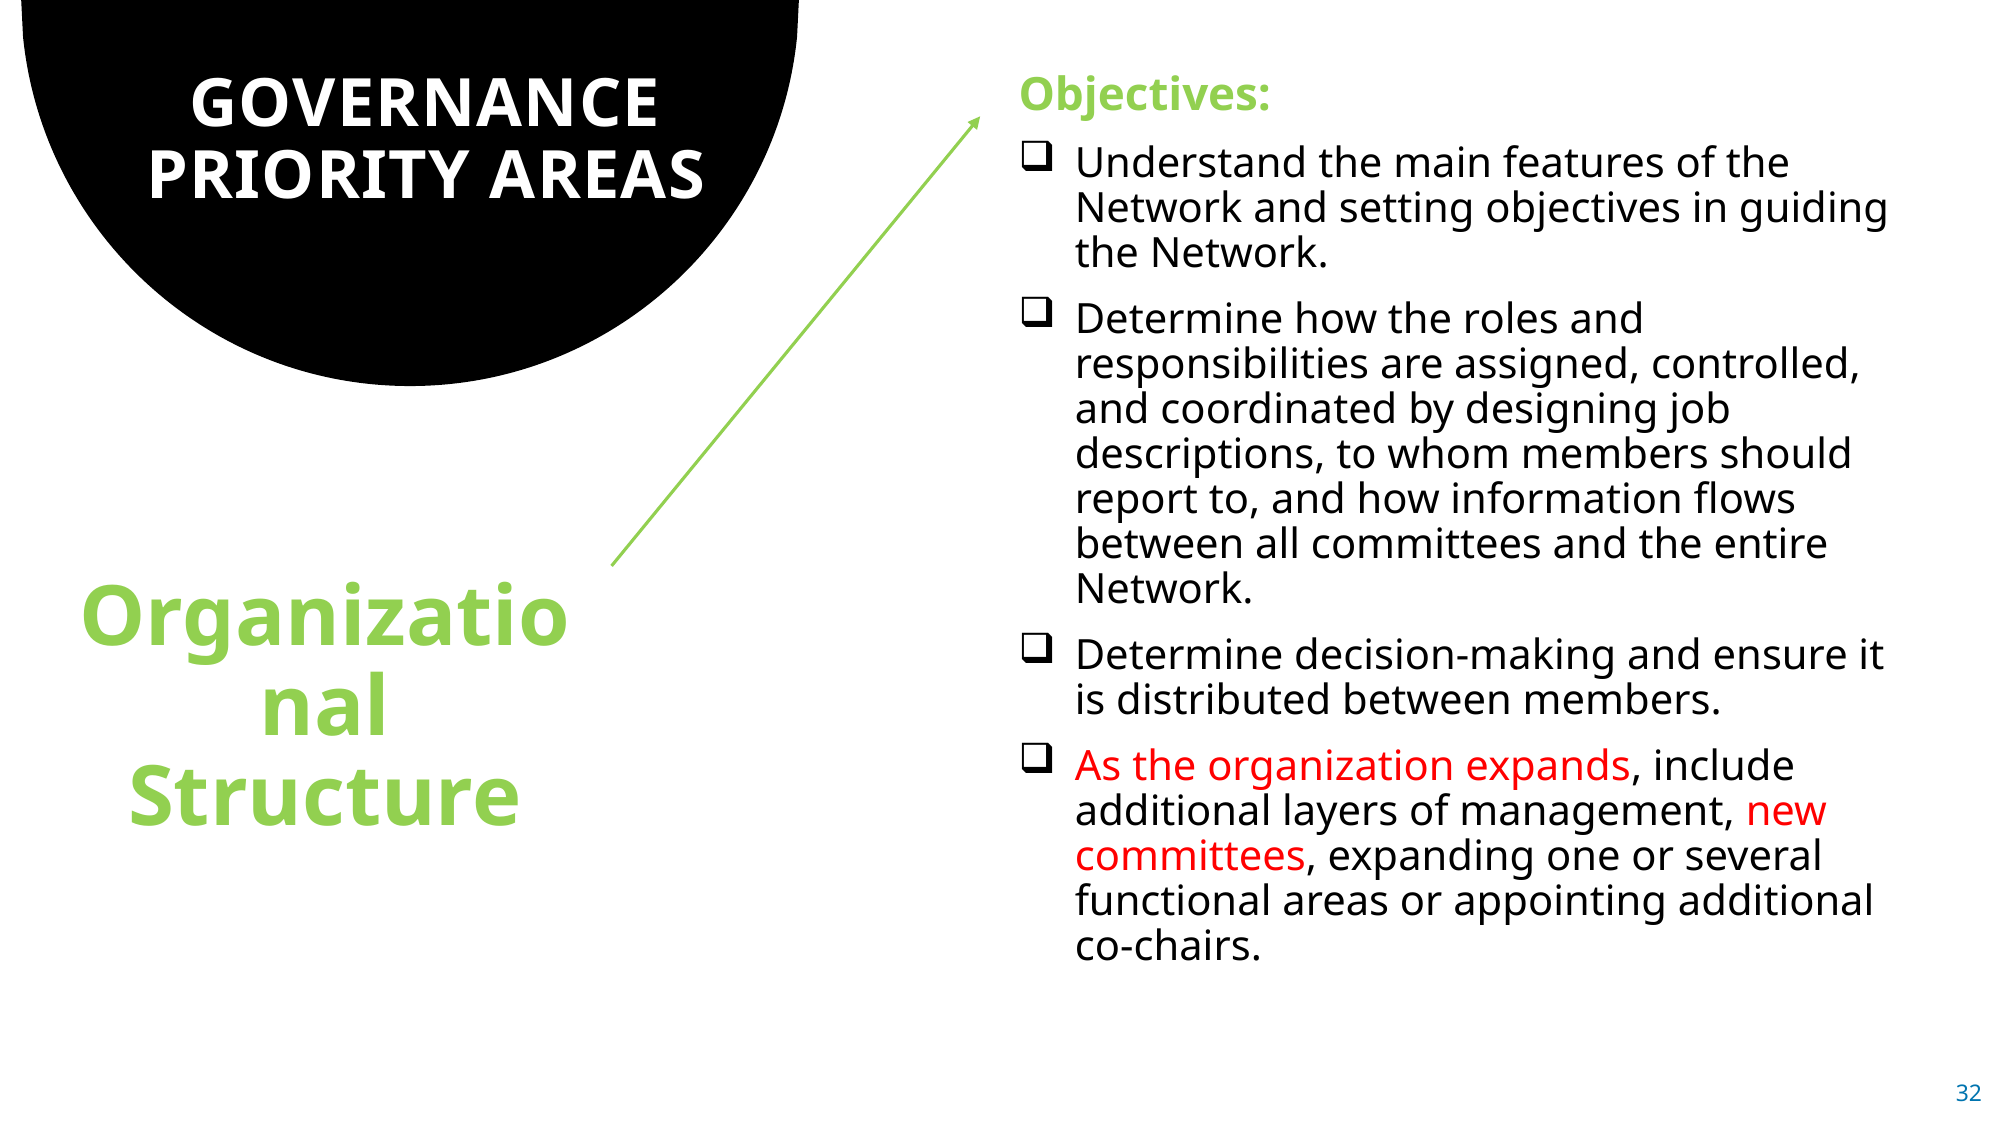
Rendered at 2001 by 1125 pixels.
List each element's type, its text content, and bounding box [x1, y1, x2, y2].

list Objectives: Understand the main features of the Network and setting objectives in guiding the Network. Determine how the roles and responsibilities are assigned, controlled, and coordinated by designing job descriptions, to whom members should report to, and how information flows between all committees and the entire Network. Determine decision-making and ensure it is distributed between members. As the organization expands, include additional layers of management, new committees, expanding one or several functional areas or appointing additional co-chairs. [1003, 63, 1934, 941]
title GOVERNANCE PRIORITY AREAS [91, 0, 761, 223]
slide_number 32 [1927, 1063, 1998, 1124]
list Organizational Structure [38, 565, 612, 852]
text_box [611, 116, 981, 566]
